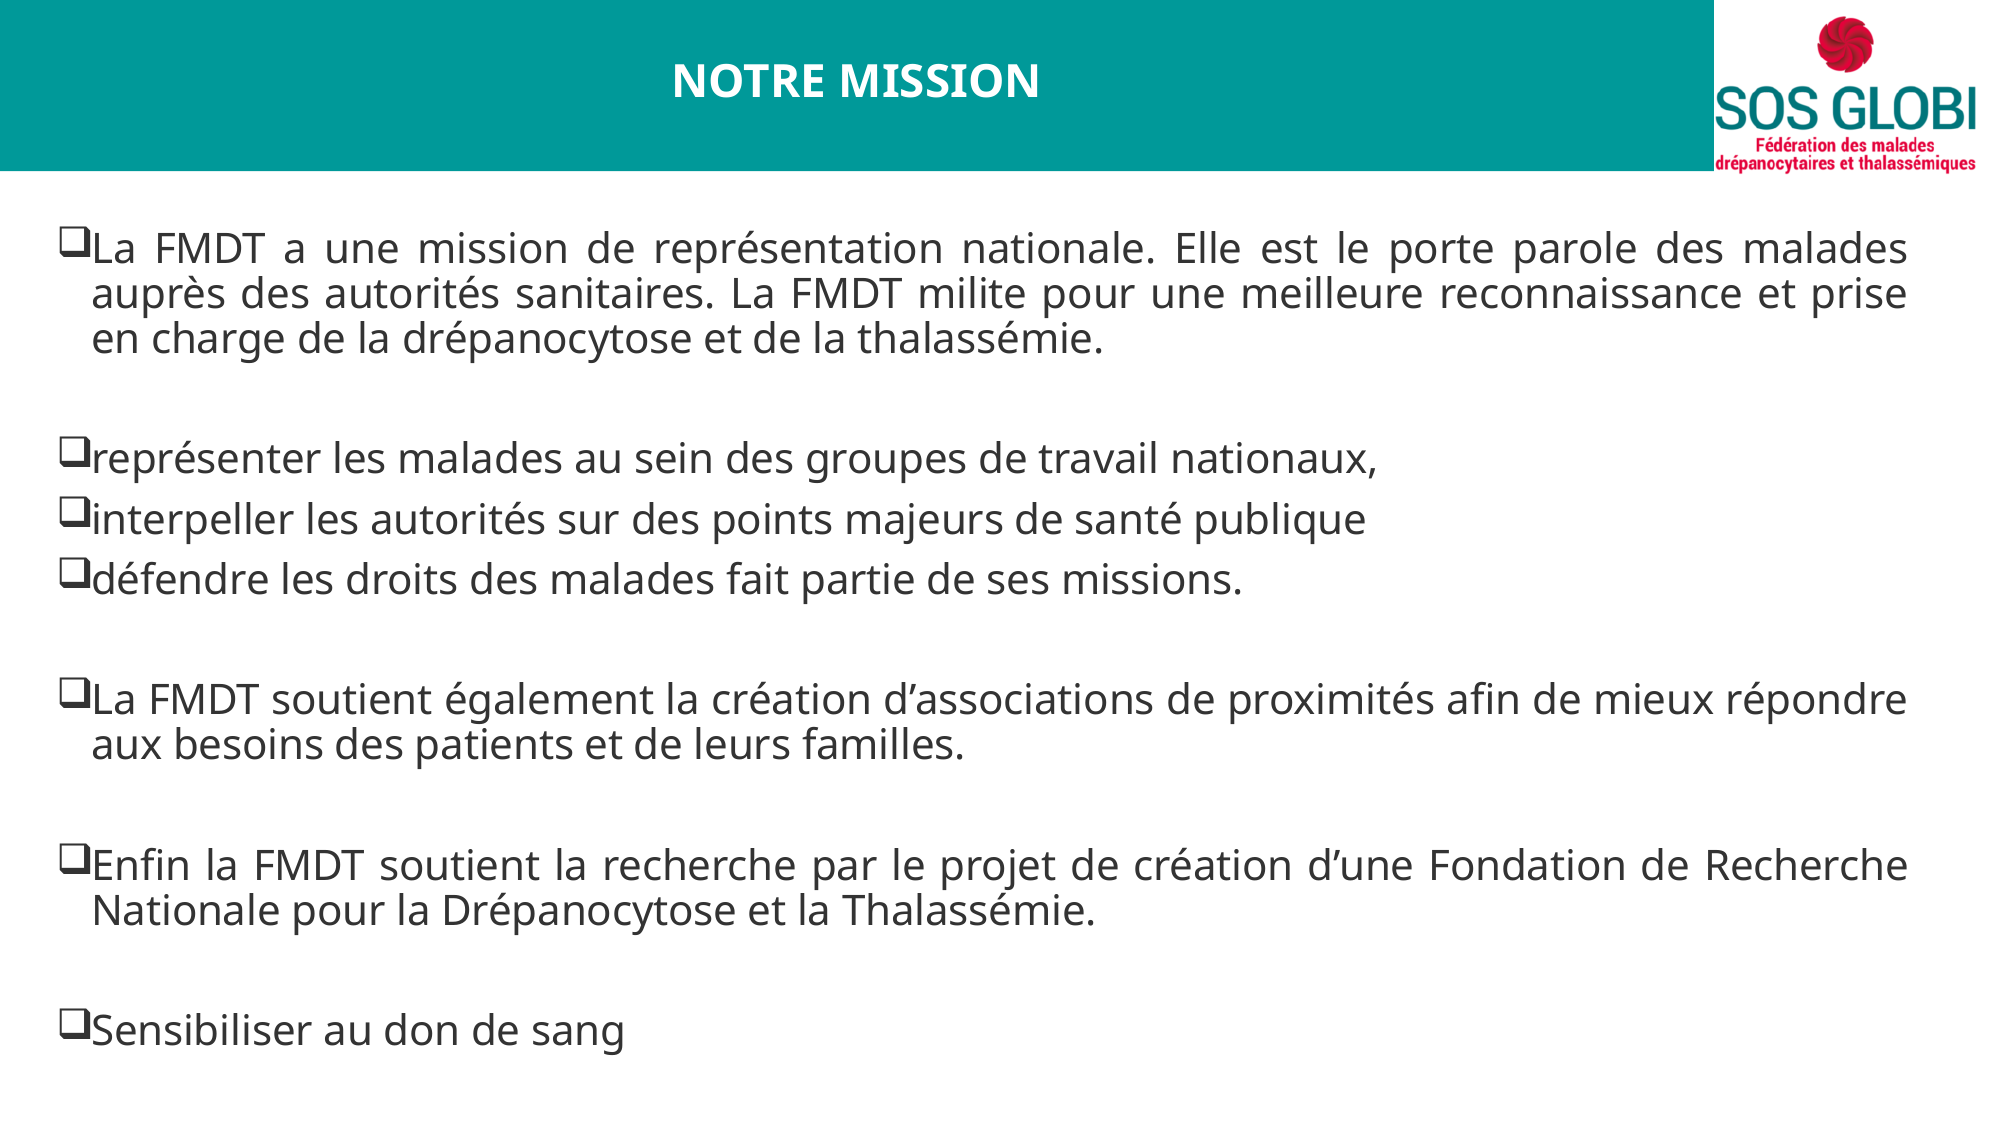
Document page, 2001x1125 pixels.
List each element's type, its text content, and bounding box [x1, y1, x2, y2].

list La FMDT a une mission de représentation nationale. Elle est le porte parole des malades auprès des autorités sanitaires. La FMDT milite pour une meilleure reconnaissance et prise en charge de la drépanocytose et de la thalassémie. représenter les malades au sein des groupes de travail nationaux, interpeller les autorités sur des points majeurs de santé publique défendre les droits des malades fait partie de ses missions. La FMDT soutient également la création d’associations de proximités afin de mieux répondre aux besoins des patients et de leurs familles. Enfin la FMDT soutient la recherche par le projet de création d’une Fondation de Recherche Nationale pour la Drépanocytose et la Thalassémie. Sensibiliser au don de sang [41, 219, 1924, 1072]
title NOTRE MISSION [0, 0, 1703, 172]
picture [1703, 0, 1987, 235]
